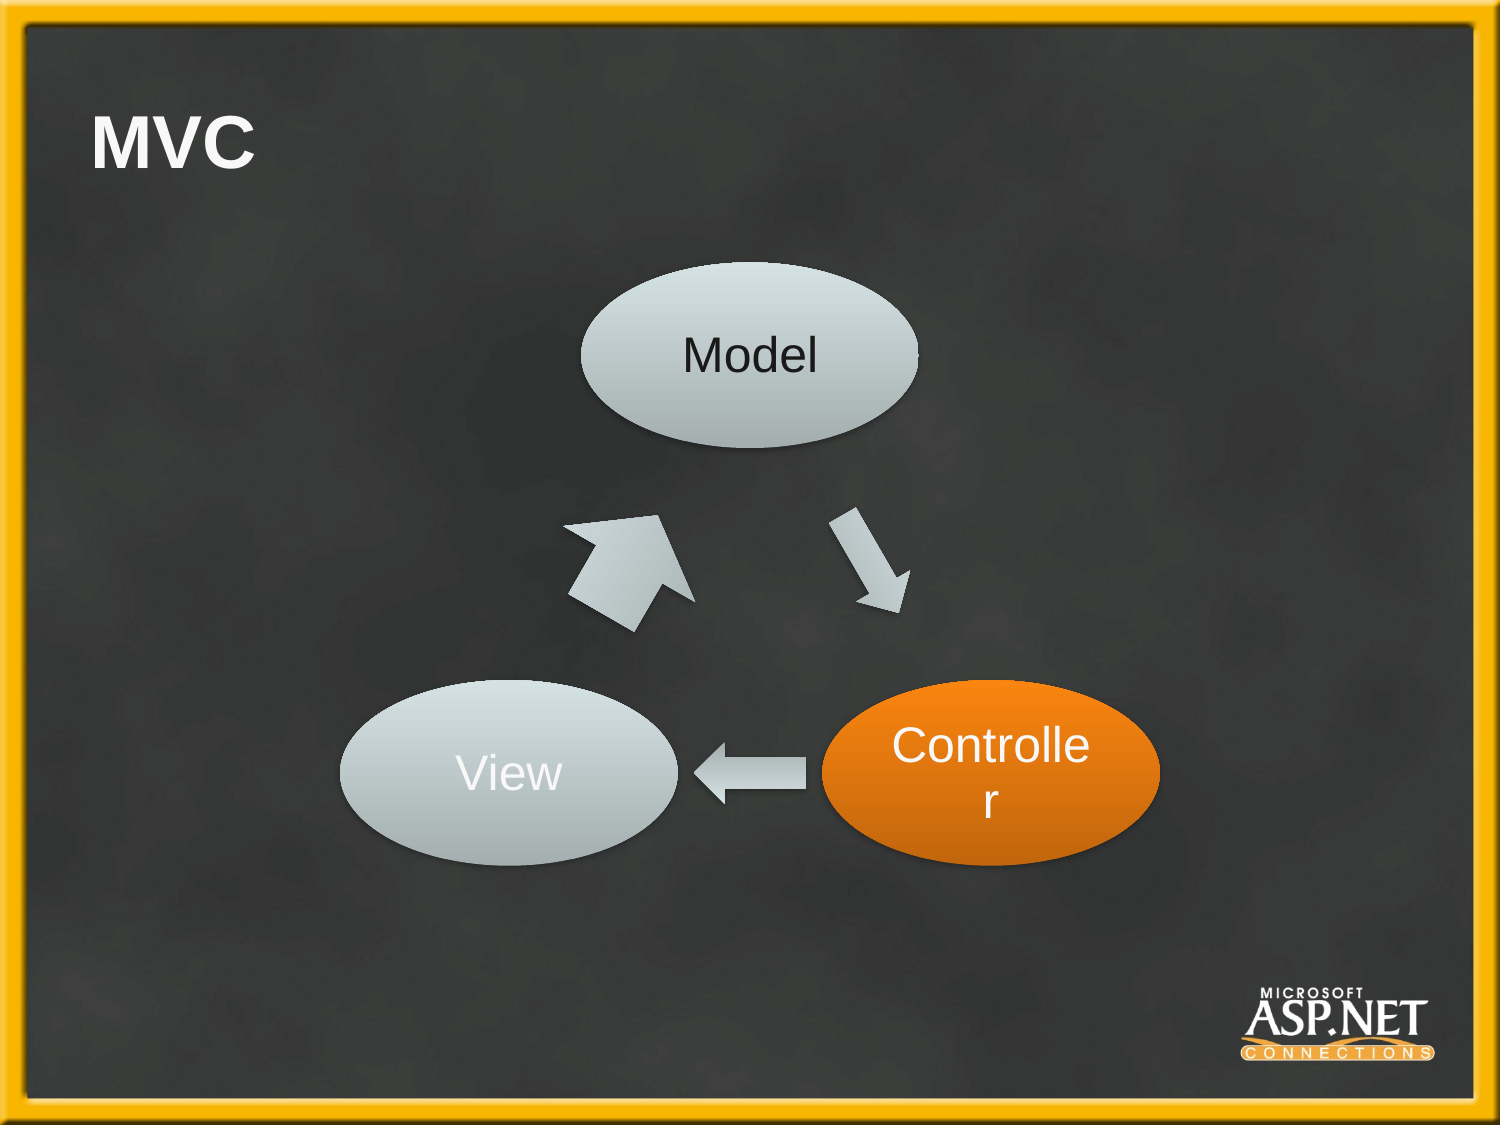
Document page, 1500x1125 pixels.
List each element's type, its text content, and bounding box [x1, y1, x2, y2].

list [74, 262, 1426, 1006]
picture [0, 0, 1500, 1125]
title MVC [74, 44, 1426, 233]
